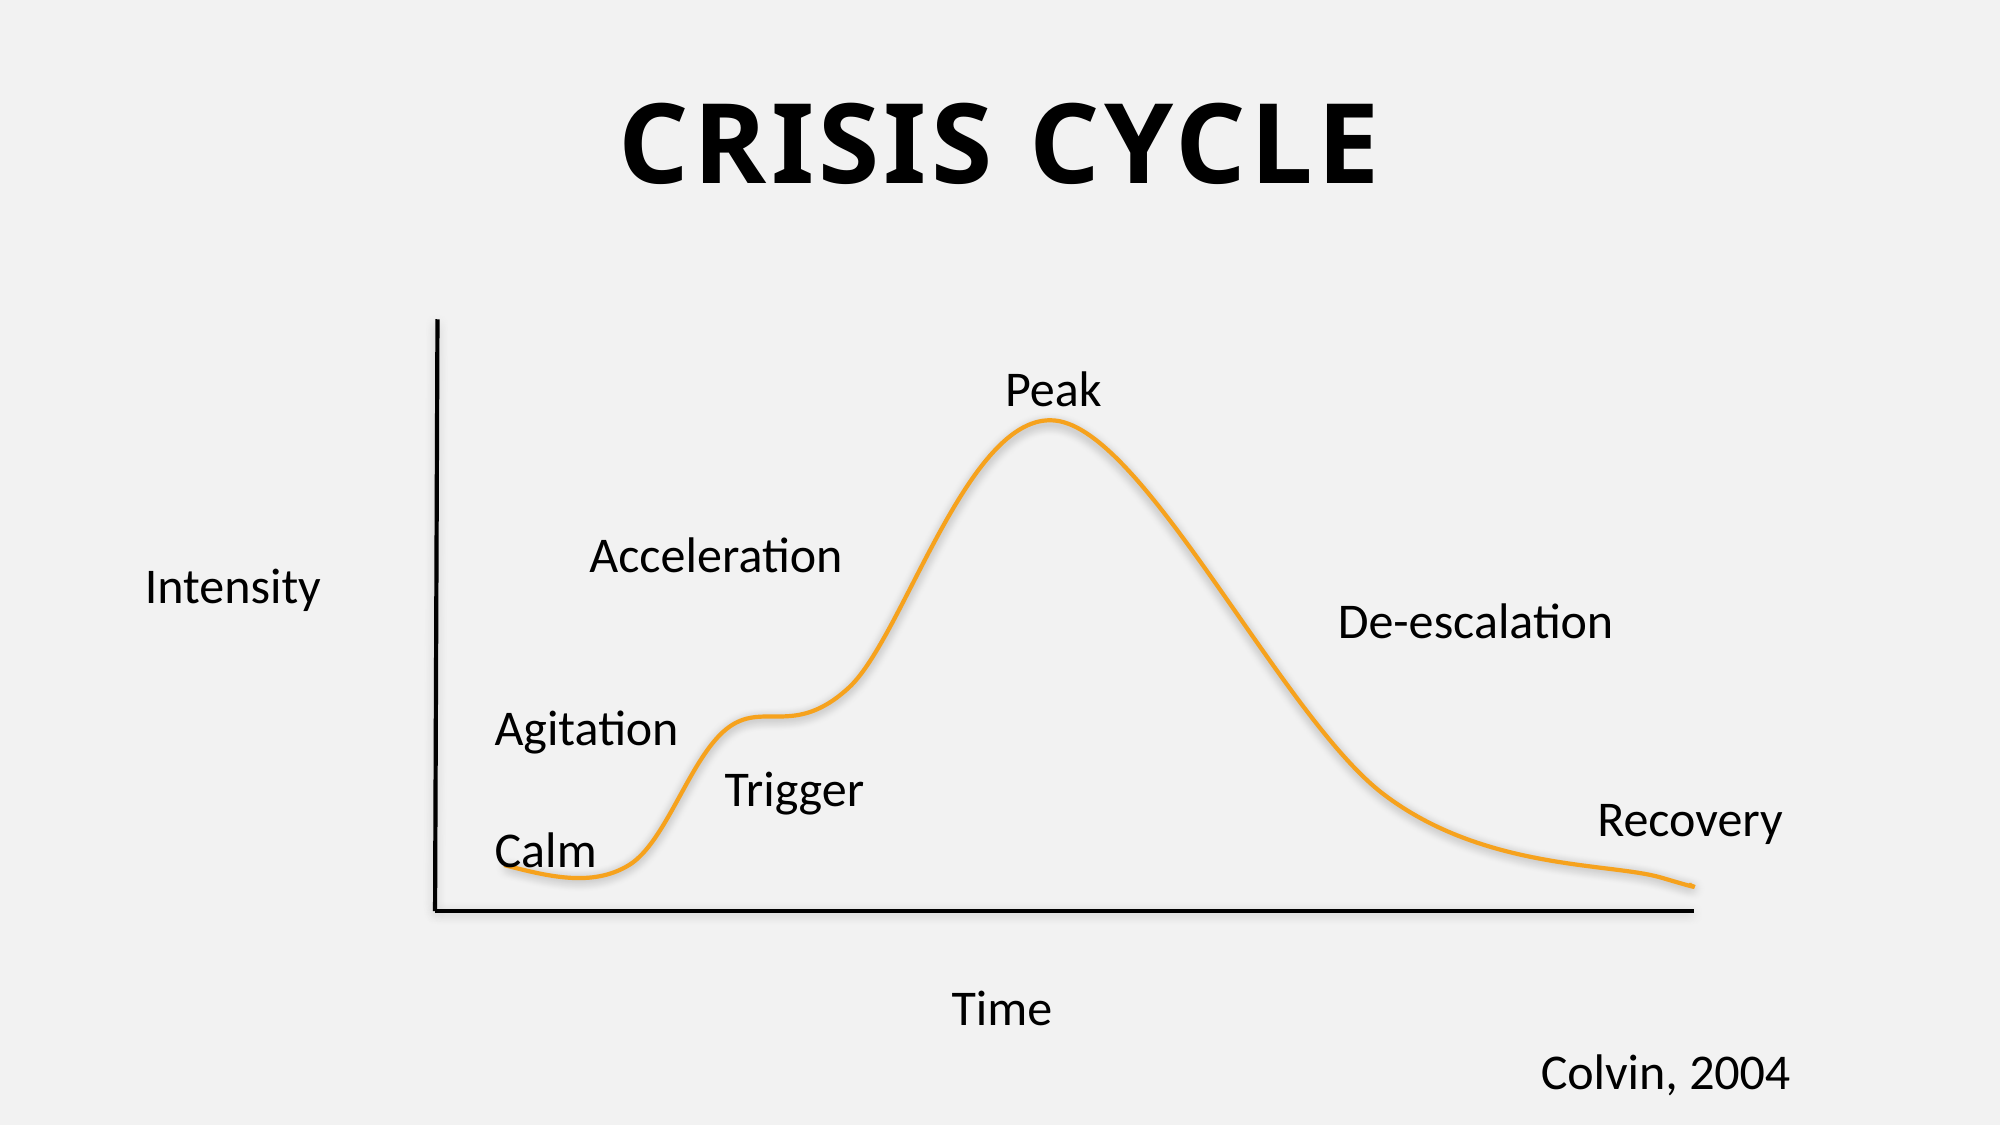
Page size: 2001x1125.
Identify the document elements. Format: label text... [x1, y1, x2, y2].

text_box Trigger [704, 746, 892, 807]
text_box [663, 420, 1695, 887]
text_box Colvin, 2004 [1520, 1029, 1900, 1091]
text_box Recovery [1577, 776, 1900, 838]
title Crisis cycle [97, 42, 1903, 235]
text_box De-escalation [1317, 578, 1641, 639]
text_box Agitation [474, 685, 716, 747]
text_box Intensity [124, 543, 345, 604]
text_box Time [891, 965, 1113, 1027]
text_box Peak [891, 346, 1215, 408]
text_box Calm [474, 806, 663, 868]
text_box [515, 868, 624, 879]
text_box Acceleration [569, 513, 892, 574]
